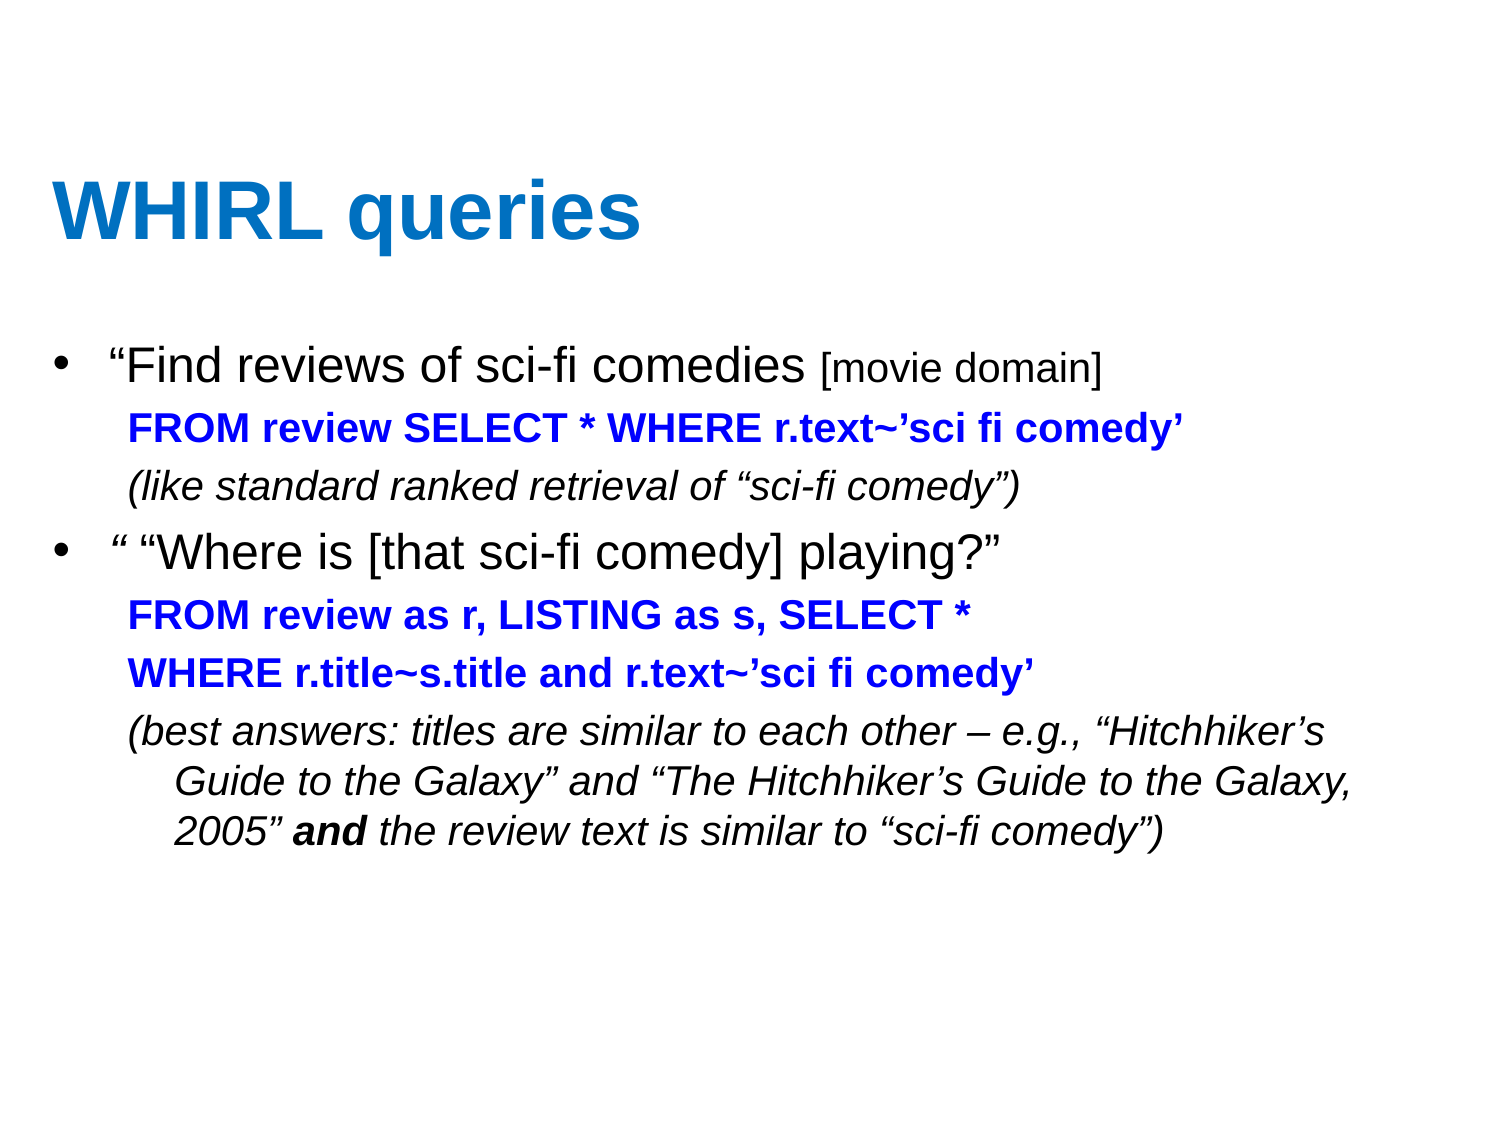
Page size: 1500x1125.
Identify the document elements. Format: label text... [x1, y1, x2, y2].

title WHIRL queries [37, 112, 1388, 300]
list “Find reviews of sci-fi comedies [movie domain] FROM review SELECT * WHERE r.text~’sci fi comedy’ (like standard ranked retrieval of “sci-fi comedy”) “ “Where is [that sci-fi comedy] playing?” FROM review as r, LISTING as s, SELECT * WHERE r.title~s.title and r.text~’sci fi comedy’ (best answers: titles are similar to each other – e.g., “Hitchhiker’s Guide to the Galaxy” and “The Hitchhiker’s Guide to the Galaxy, 2005” and the review text is similar to “sci-fi comedy”) [37, 324, 1413, 1013]
